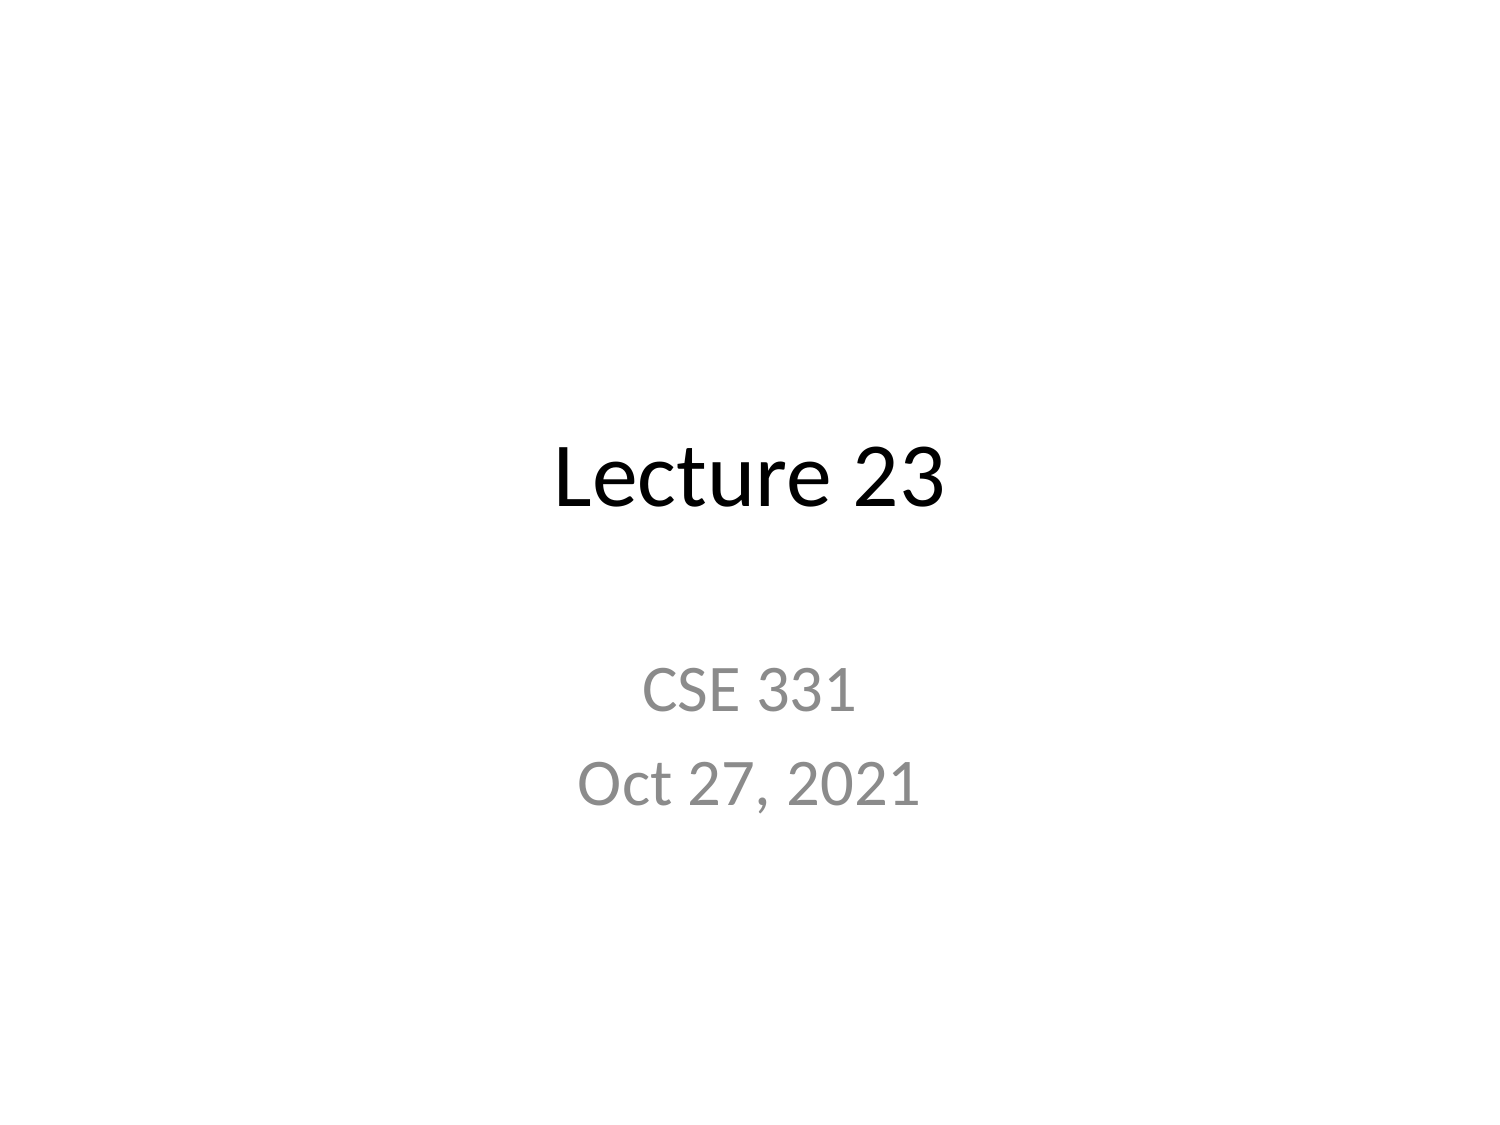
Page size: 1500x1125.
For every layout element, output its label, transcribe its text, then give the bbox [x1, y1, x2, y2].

title Lecture 23 [112, 349, 1388, 591]
subtitle CSE 331 Oct 27, 2021 [225, 637, 1275, 925]
